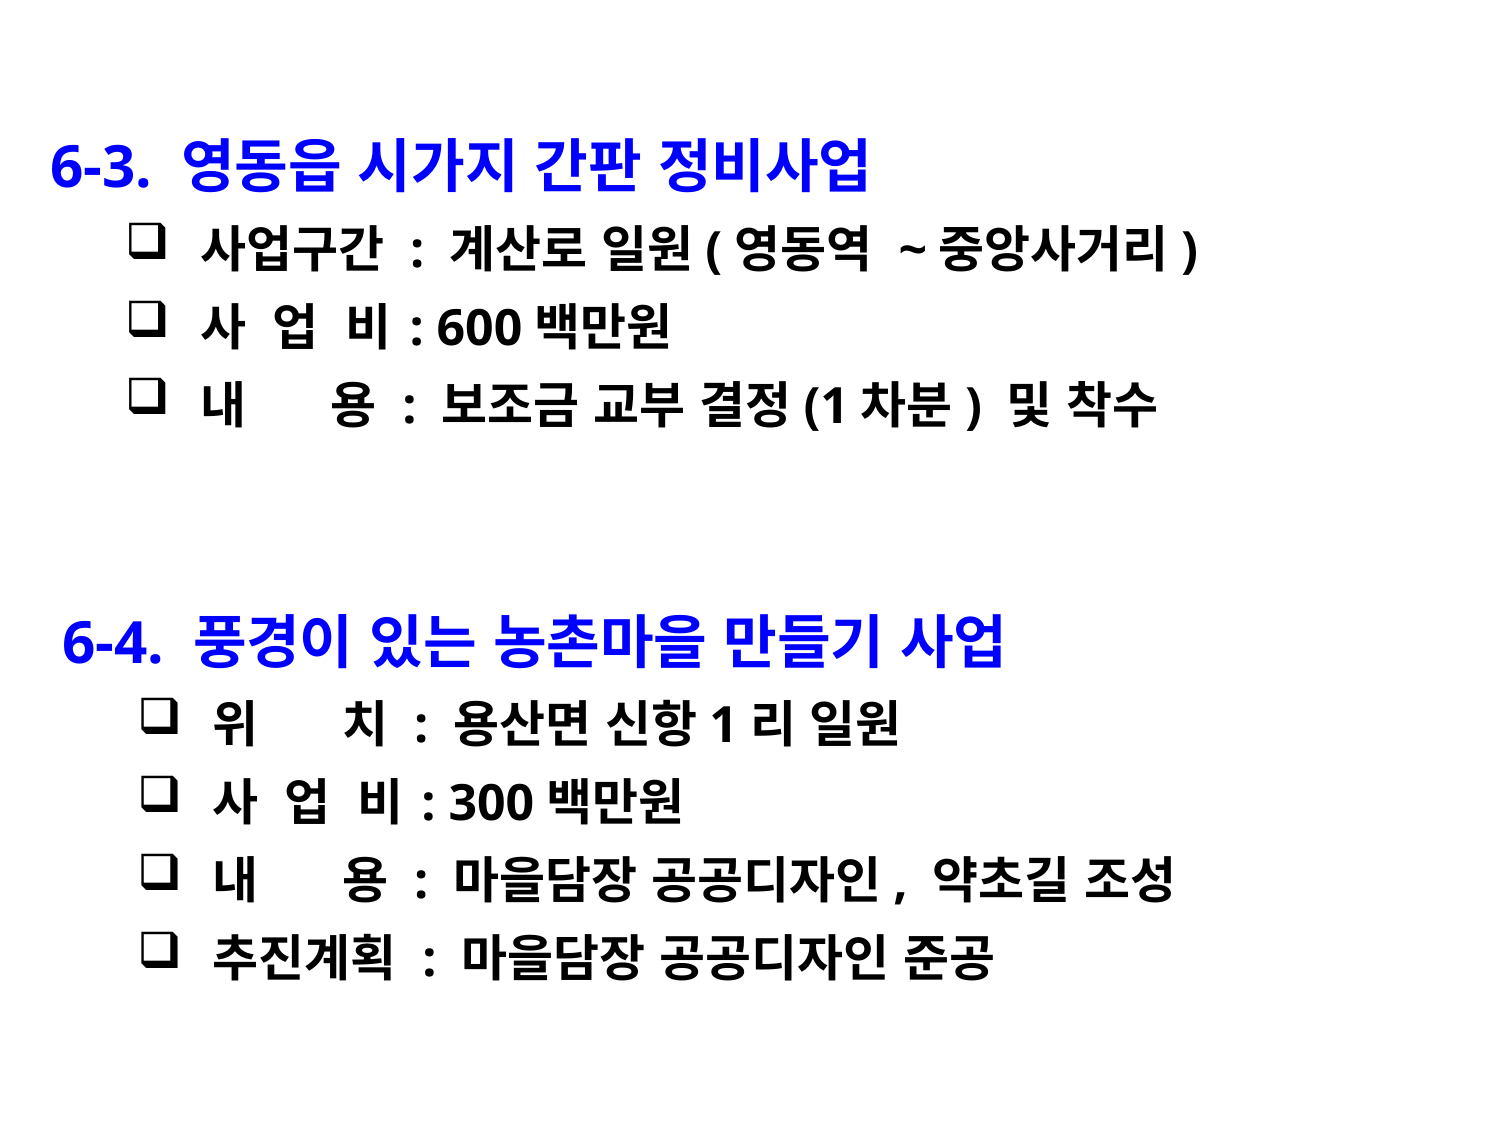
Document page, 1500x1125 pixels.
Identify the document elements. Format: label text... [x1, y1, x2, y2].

text_box 6-3. 영동읍 시가지 간판 정비사업 사업구간 : 계산로 일원(영동역 ~중앙사거리) 사 업 비: 600백만원 내 용 : 보조금 교부 결정(1차분) 및 착수 [35, 93, 1442, 434]
text_box 6-4. 풍경이 있는 농촌마을 만들기 사업 위 치 : 용산면 신항1리 일원 사 업 비: 300백만원 내 용 : 마을담장 공공디자인, 약초길 조성 추진계획 : 마을담장 공공디자인 준공 [46, 562, 1407, 1008]
